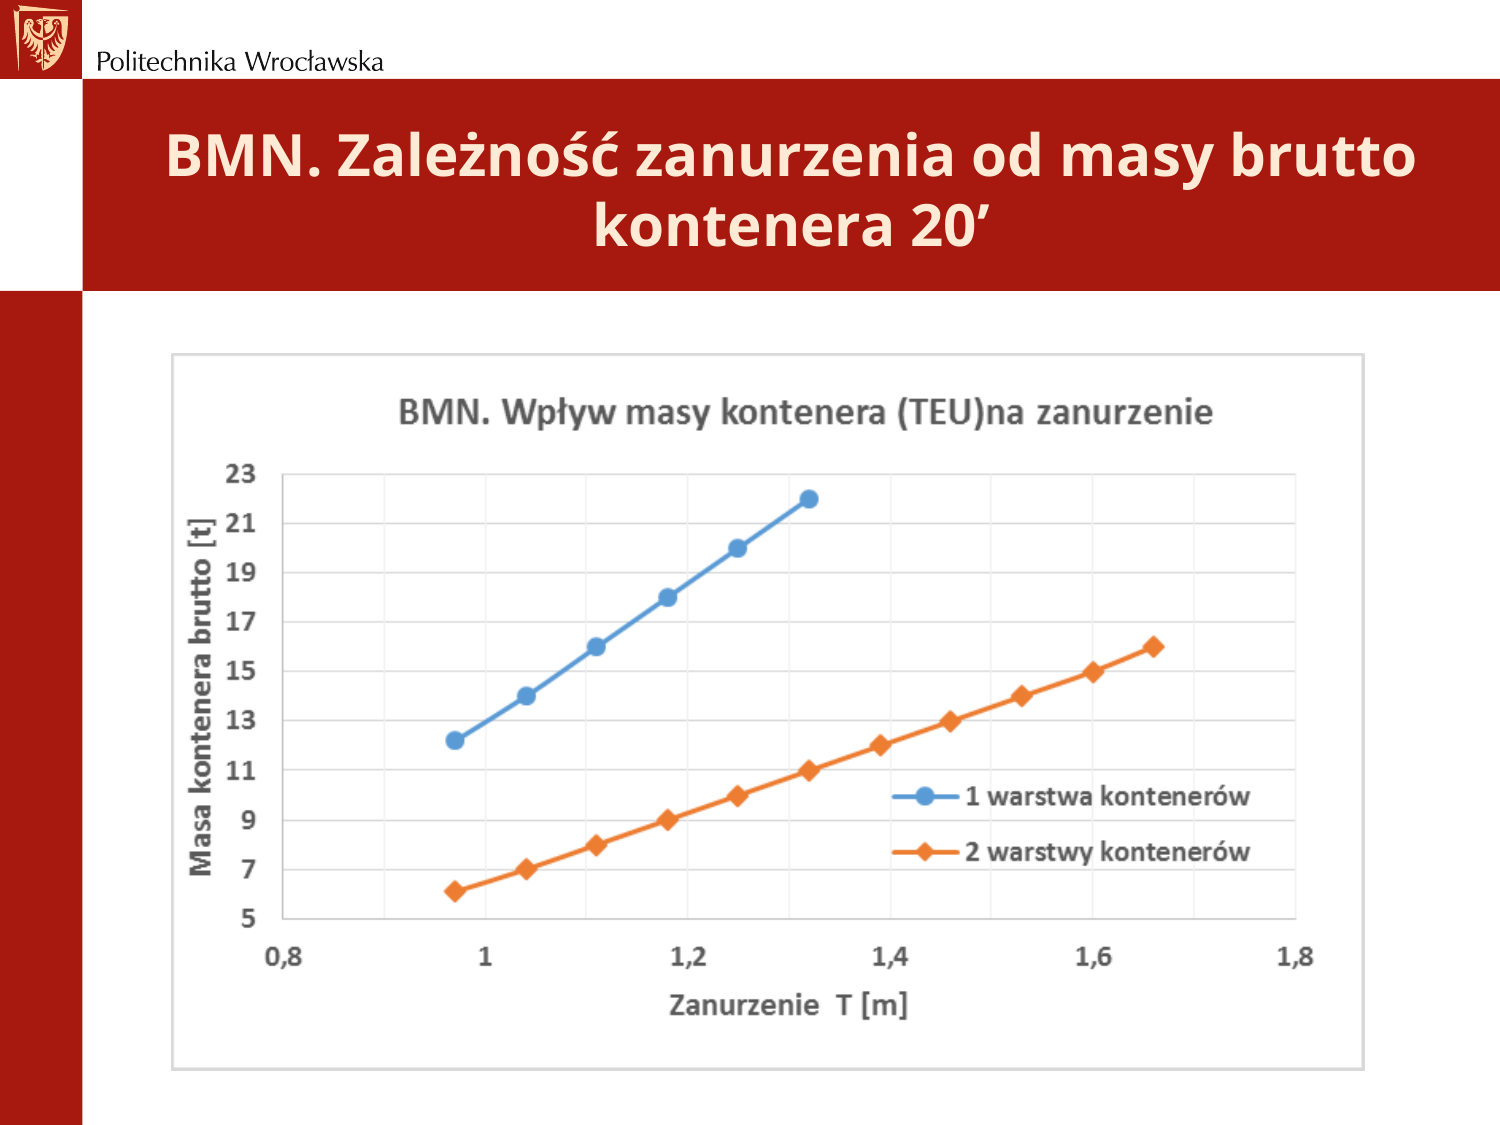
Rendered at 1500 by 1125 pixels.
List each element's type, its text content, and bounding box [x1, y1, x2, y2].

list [170, 353, 1365, 1071]
title BMN. Zależność zanurzenia od masy brutto kontenera 20’ [100, 103, 1483, 274]
